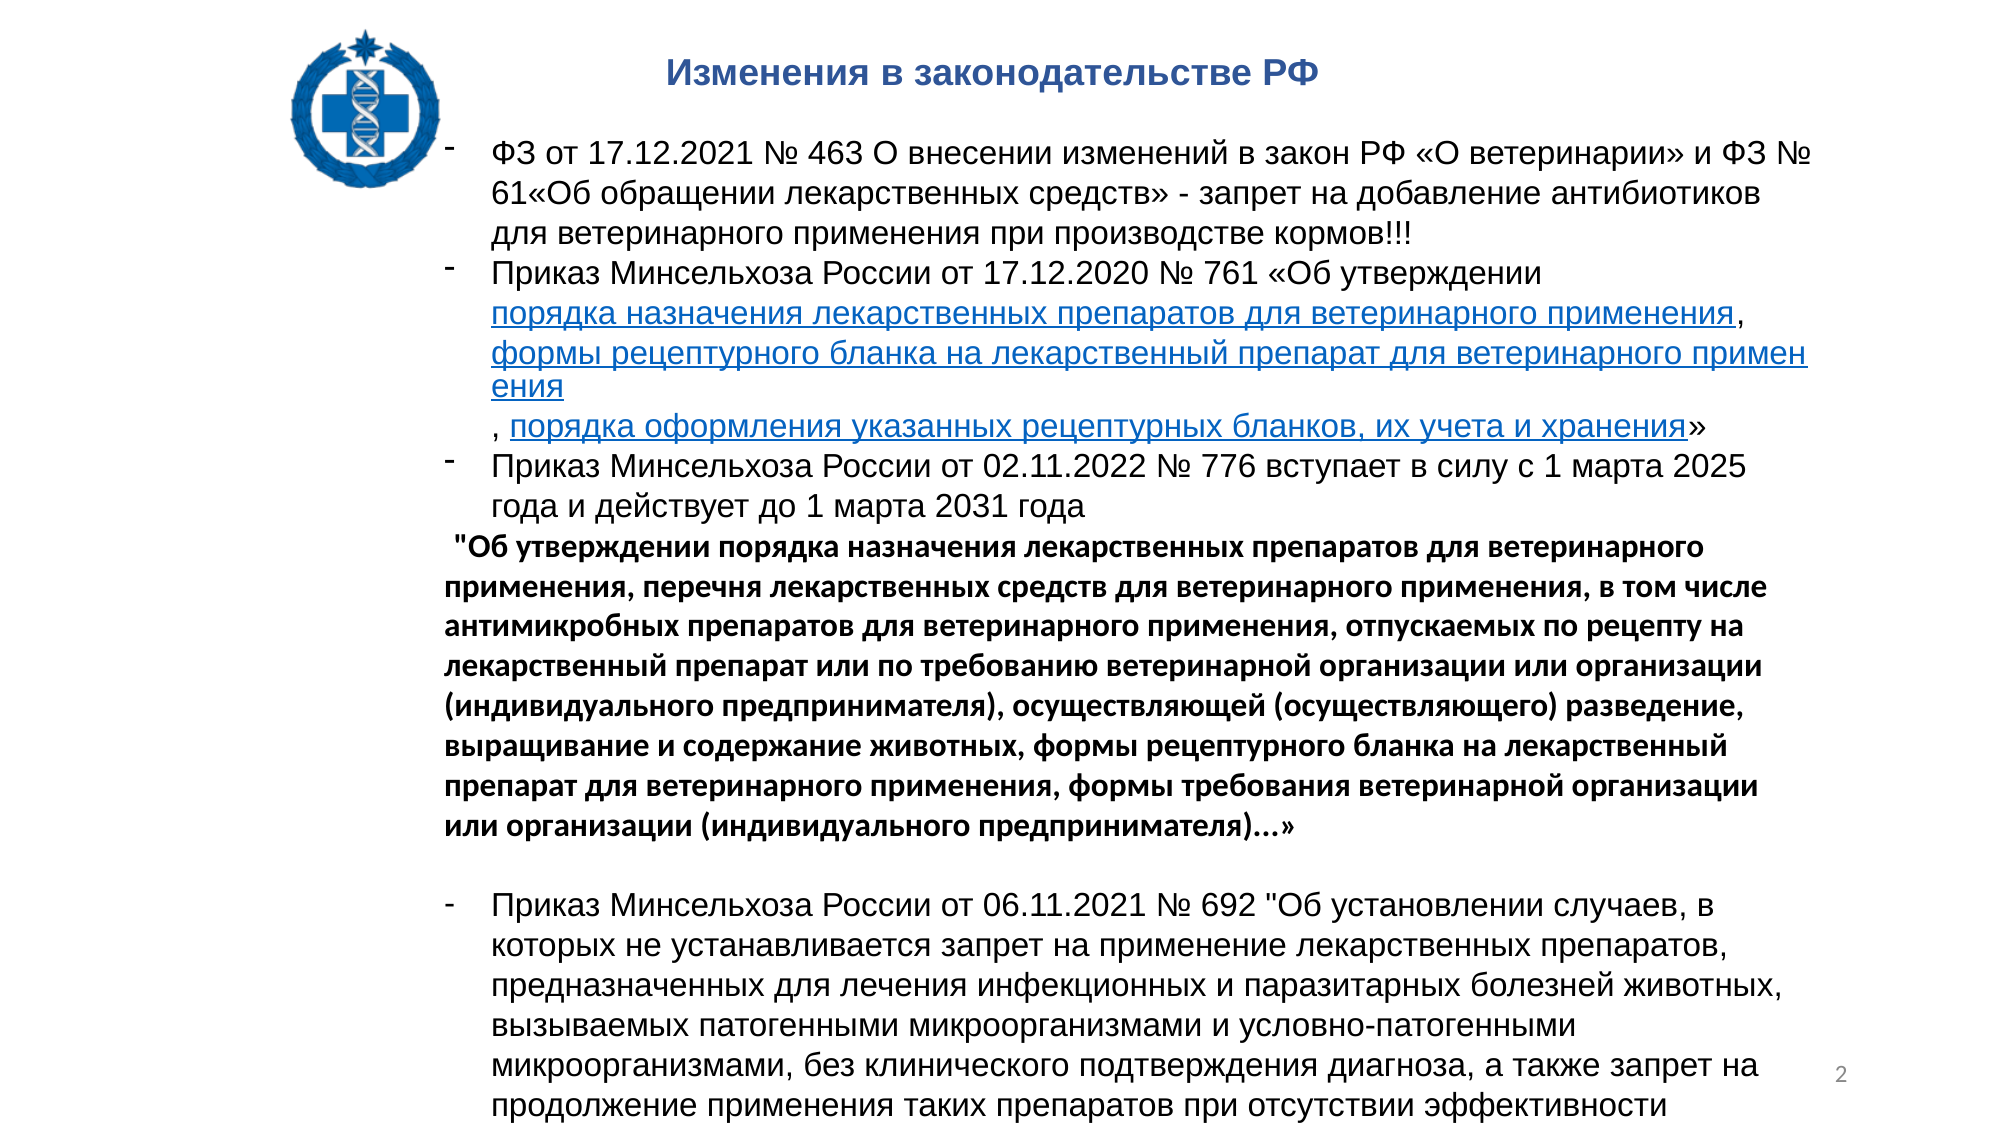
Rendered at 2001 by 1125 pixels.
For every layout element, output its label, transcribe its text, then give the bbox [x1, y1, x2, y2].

picture [283, 22, 448, 195]
text_box Изменения в законодательстве РФ [651, 40, 1731, 101]
slide_number 2 [1829, 1042, 1863, 1103]
text_box ФЗ от 17.12.2021 № 463 О внесении изменений в закон РФ «О ветеринарии» и ФЗ № 61«Об обращении лекарственных средств» - запрет на добавление антибиотиков для ветеринарного применения при производстве кормов!!! Приказ Минсельхоза России от 17.12.2020 № 761 «Об утверждении порядка назначения лекарственных препаратов для ветеринарного применения, формы рецептурного бланка на лекарственный препарат для ветеринарного применения, порядка оформления указанных рецептурных бланков, их учета и хранения» Приказ Минсельхоза России от 02.11.2022 № 776 вступает в силу с 1 марта 2025 года и действует до 1 марта 2031 года "Об утверждении порядка назначения лекарственных препаратов для ветеринарного применения, перечня лекарственных средств для ветеринарного применения, в том числе антимикробных препаратов для ветеринарного применения, отпускаемых по рецепту на лекарственный препарат или по требованию ветеринарной организации или организации (индивидуального предпринимателя), осуществляющей (осуществляющего) разведение, выращивание и содержание животных, формы рецептурного бланка на лекарственный препарат для ветеринарного применения, формы требования ветеринарной организации или организации (индивидуального предпринимателя)...» Приказ Минсельхоза России от 06.11.2021 № 692 "Об установлении случаев, в которых не устанавливается запрет на применение лекарственных препаратов, предназначенных для лечения инфекционных и паразитарных болезней животных, вызываемых патогенными микроорганизмами и условно-патогенными микроорганизмами, без клинического подтверждения диагноза, а также запрет на продолжение применения таких препаратов при отсутствии эффективности лечения» [429, 123, 1829, 1125]
